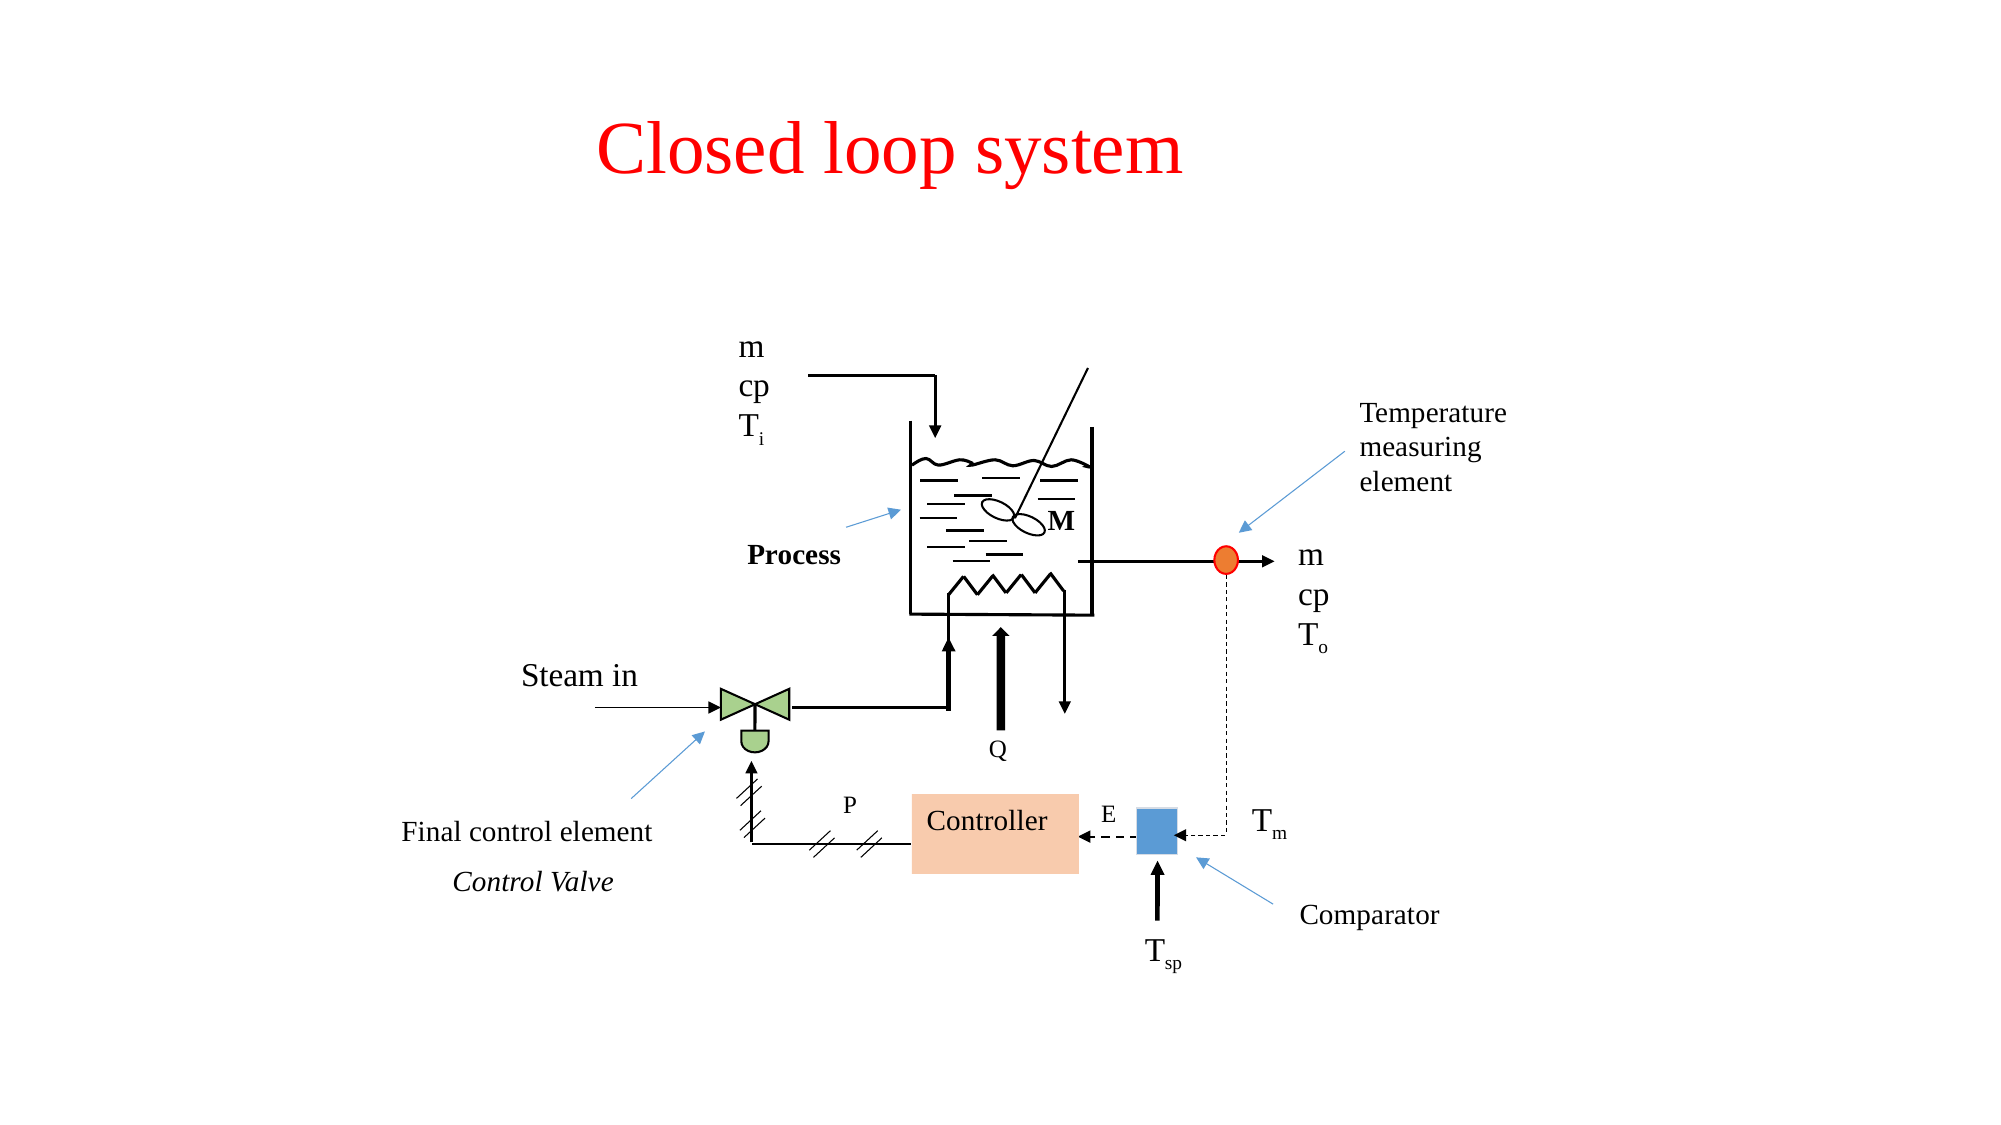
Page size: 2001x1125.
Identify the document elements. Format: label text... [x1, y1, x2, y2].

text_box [386, 316, 1570, 981]
text_box Closed loop system [581, 91, 1214, 197]
